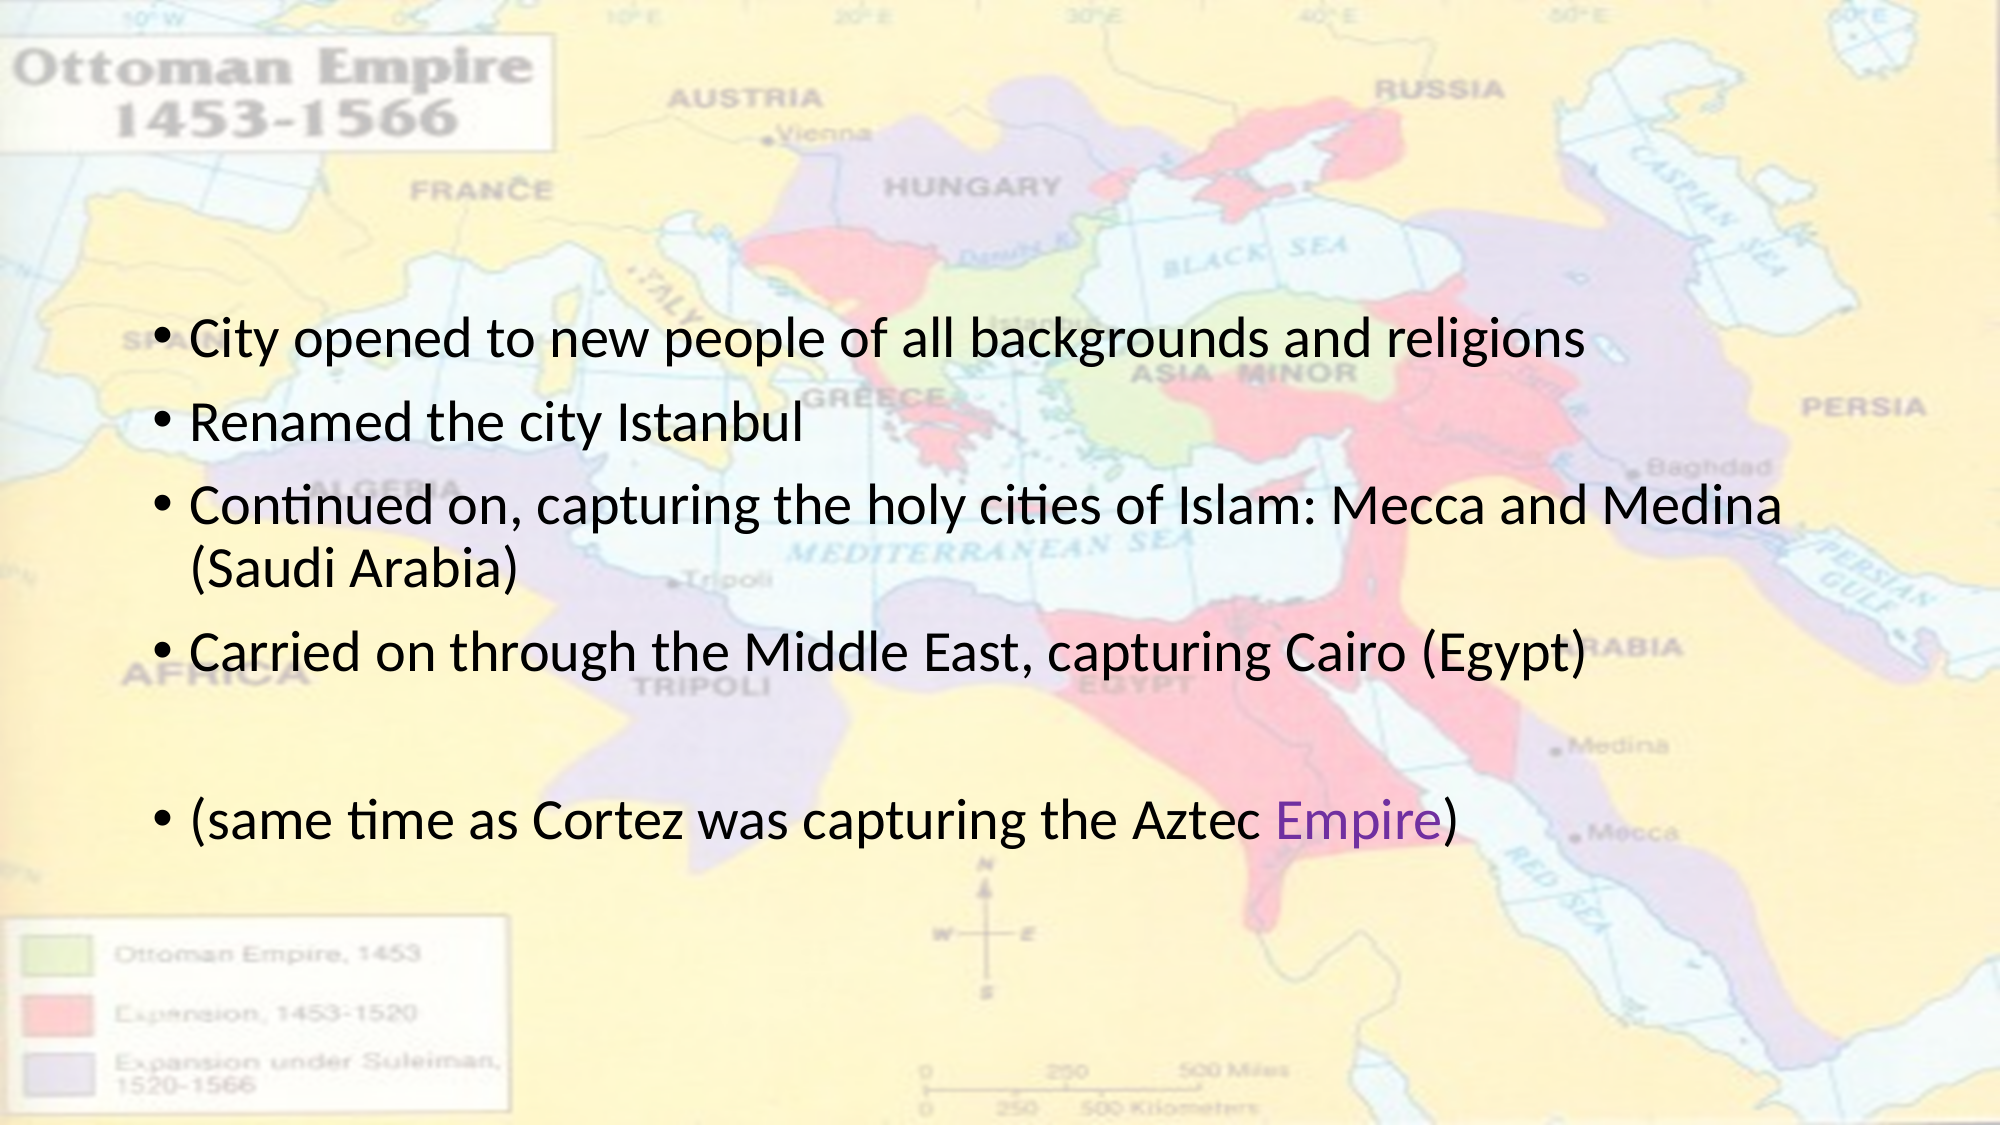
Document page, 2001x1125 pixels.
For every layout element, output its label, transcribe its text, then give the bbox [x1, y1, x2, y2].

list City opened to new people of all backgrounds and religions Renamed the city Istanbul Continued on, capturing the holy cities of Islam: Mecca and Medina (Saudi Arabia) Carried on through the Middle East, capturing Cairo (Egypt) (same time as Cortez was capturing the Aztec Empire) [137, 299, 1863, 1014]
